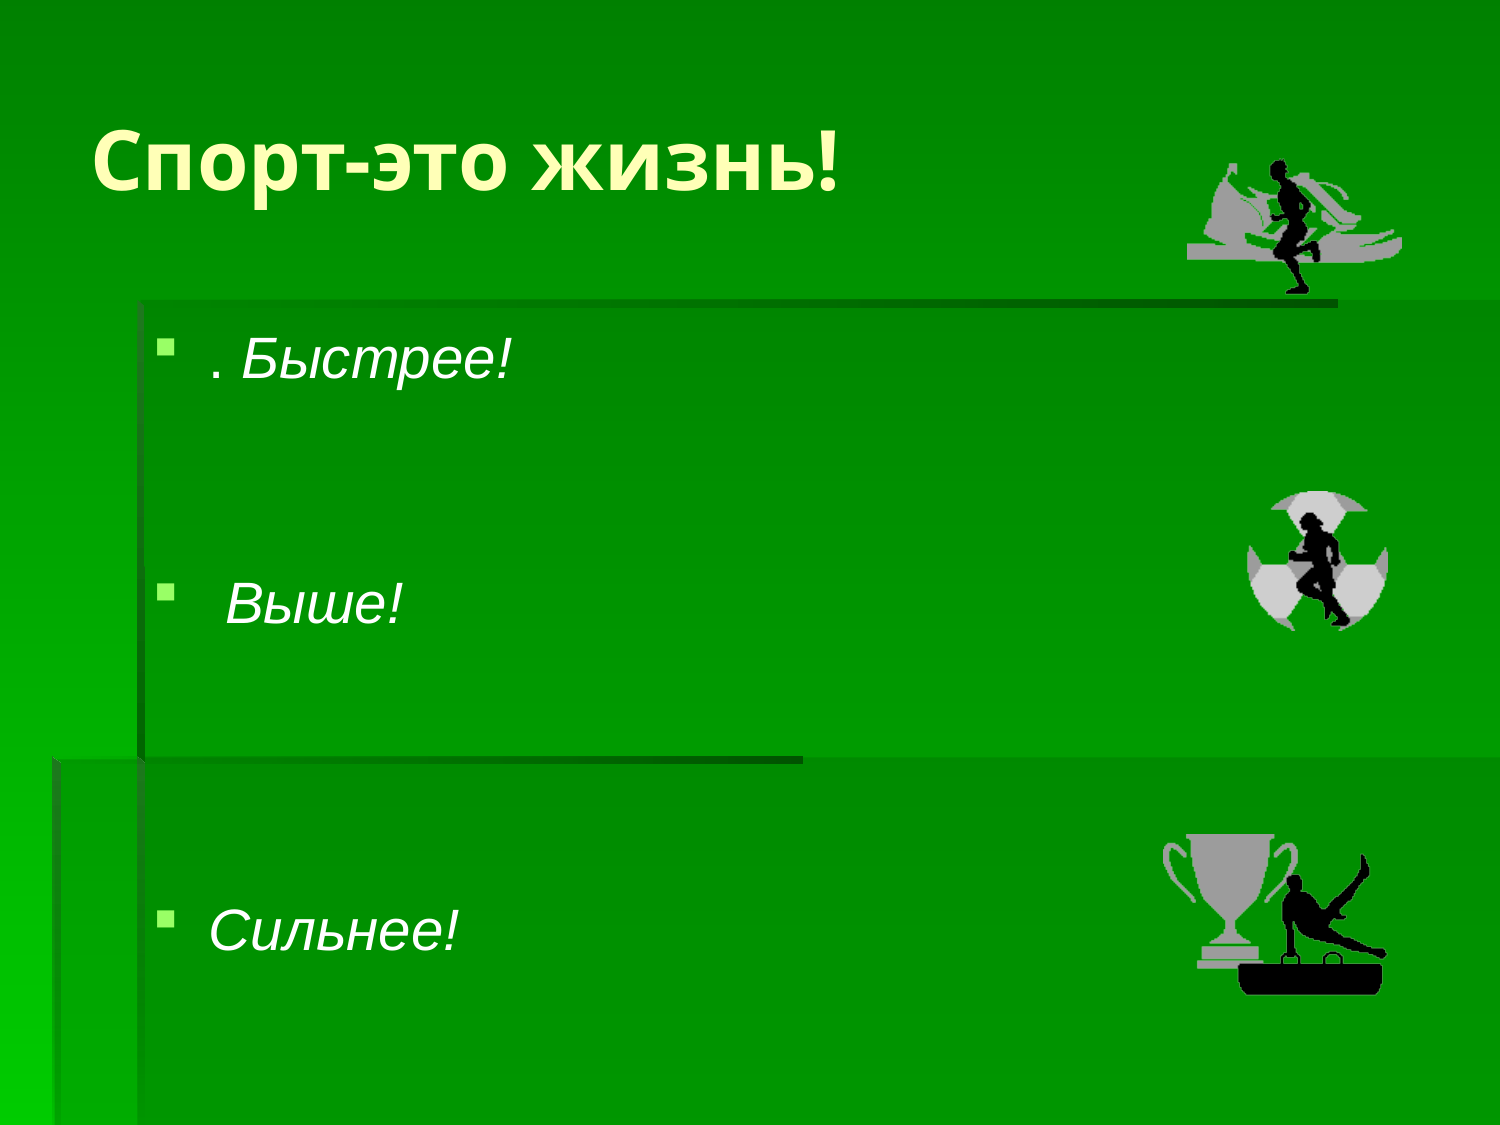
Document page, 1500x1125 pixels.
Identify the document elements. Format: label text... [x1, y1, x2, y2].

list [1210, 491, 1388, 631]
list . Быстрее! Выше! Сильнее! [137, 312, 782, 1001]
title Спорт-это жизнь! [74, 39, 1451, 276]
picture [1186, 148, 1402, 297]
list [1163, 833, 1414, 1011]
